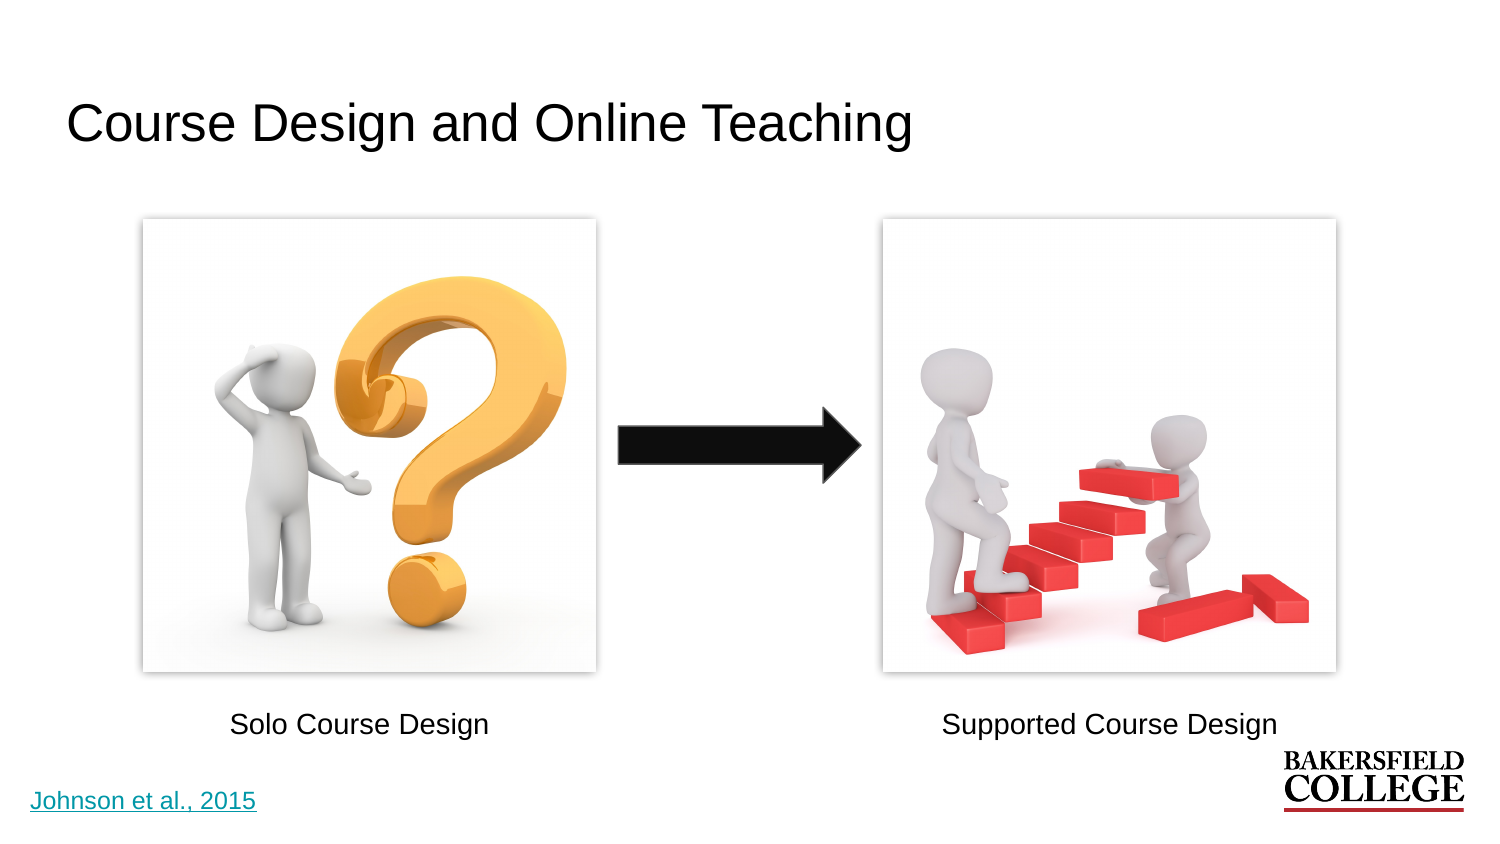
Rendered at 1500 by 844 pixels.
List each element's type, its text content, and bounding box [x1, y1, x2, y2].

text_box Solo Course Design [161, 690, 559, 756]
picture [883, 218, 1337, 672]
text_box [618, 407, 862, 484]
picture [143, 218, 596, 672]
text_box Supported Course Design [911, 690, 1309, 756]
text_box [6, 775, 378, 842]
text_box Johnson et al., 2015 [15, 765, 278, 830]
title Course Design and Online Teaching [51, 72, 1449, 167]
picture [1267, 733, 1481, 830]
